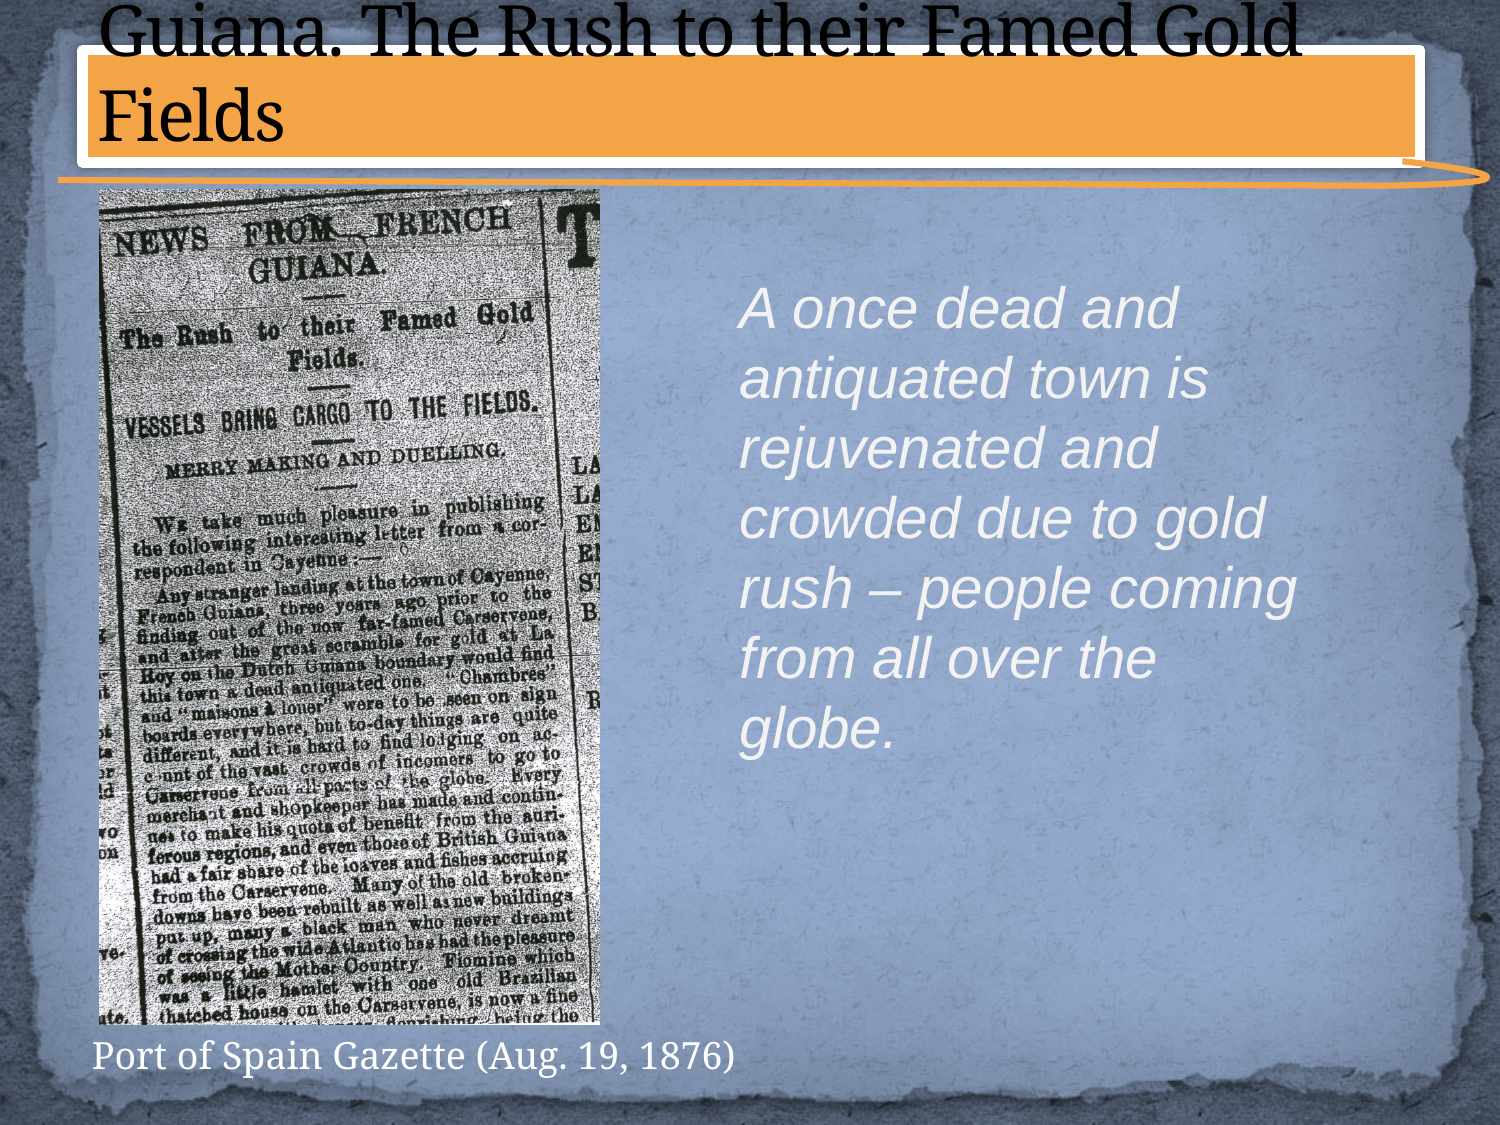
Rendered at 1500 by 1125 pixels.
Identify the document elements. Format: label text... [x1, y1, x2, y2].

title Guiana. The Rush to their Famed Gold Fields [77, 45, 1425, 168]
text_box A once dead and antiquated town is rejuvenated and crowded due to gold rush – people coming from all over the globe. [724, 262, 1325, 768]
picture [99, 189, 112, 197]
text_box [58, 158, 1491, 189]
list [101, 191, 600, 1026]
text_box Port of Spain Gazette (Aug. 19, 1876) [77, 1024, 1425, 1085]
